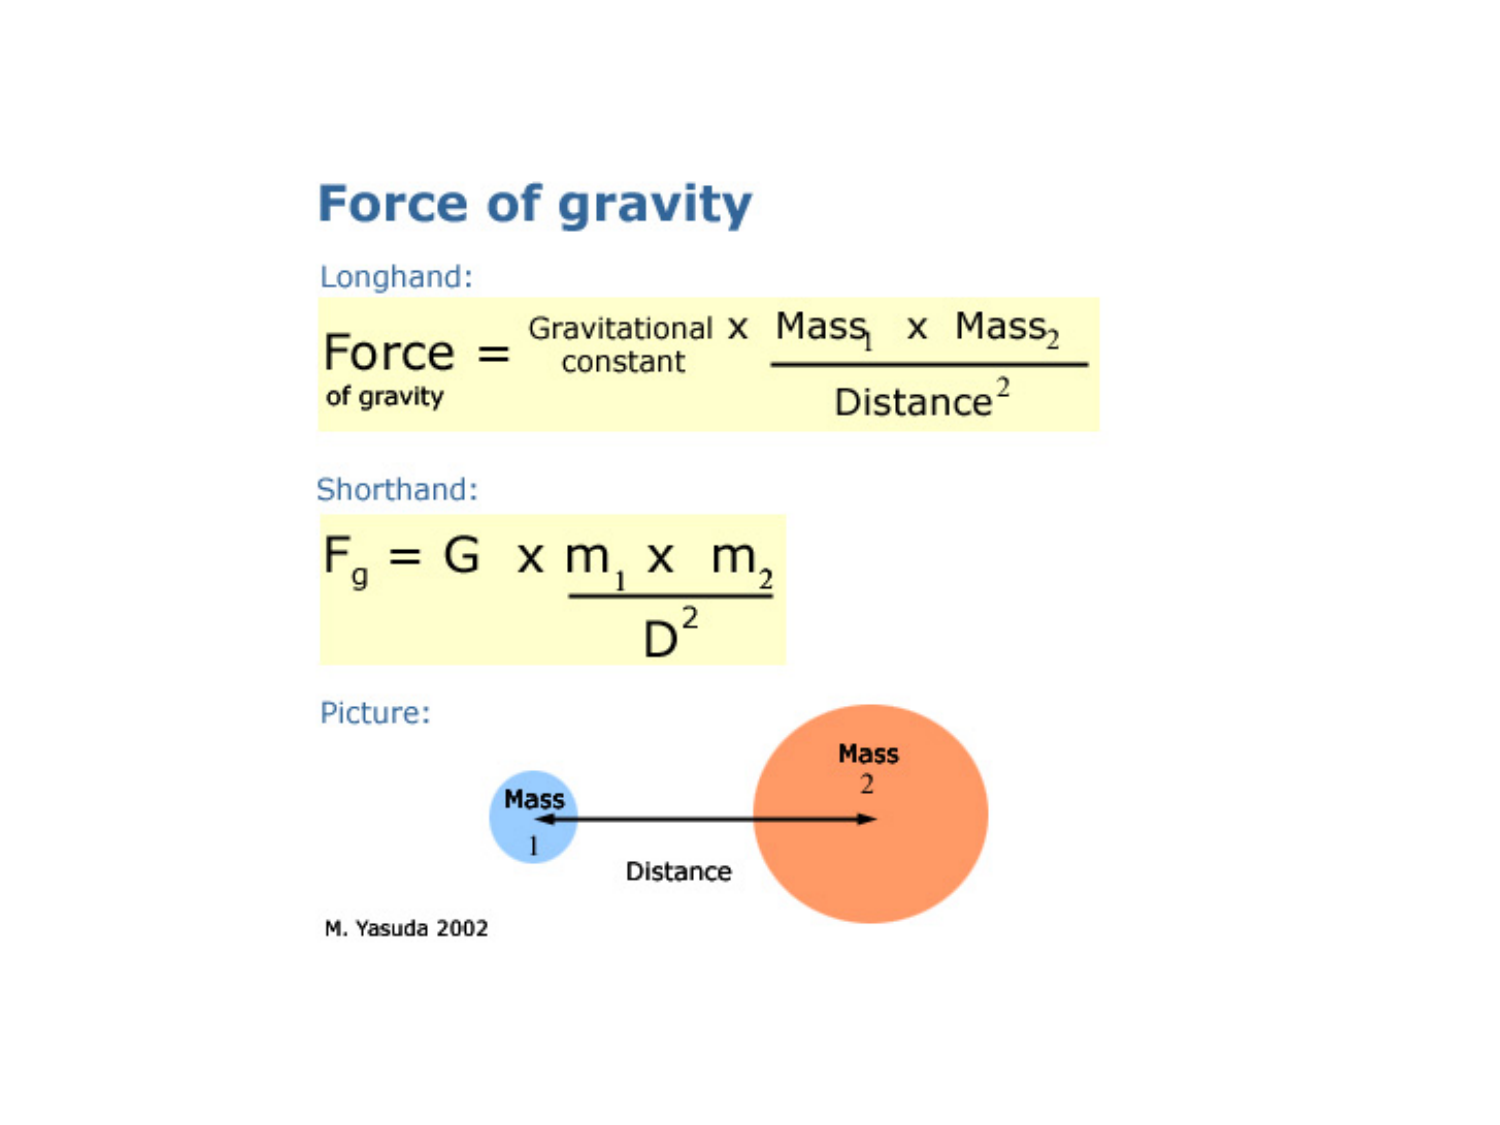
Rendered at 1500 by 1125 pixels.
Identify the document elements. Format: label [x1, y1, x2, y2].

picture [299, 149, 1126, 953]
